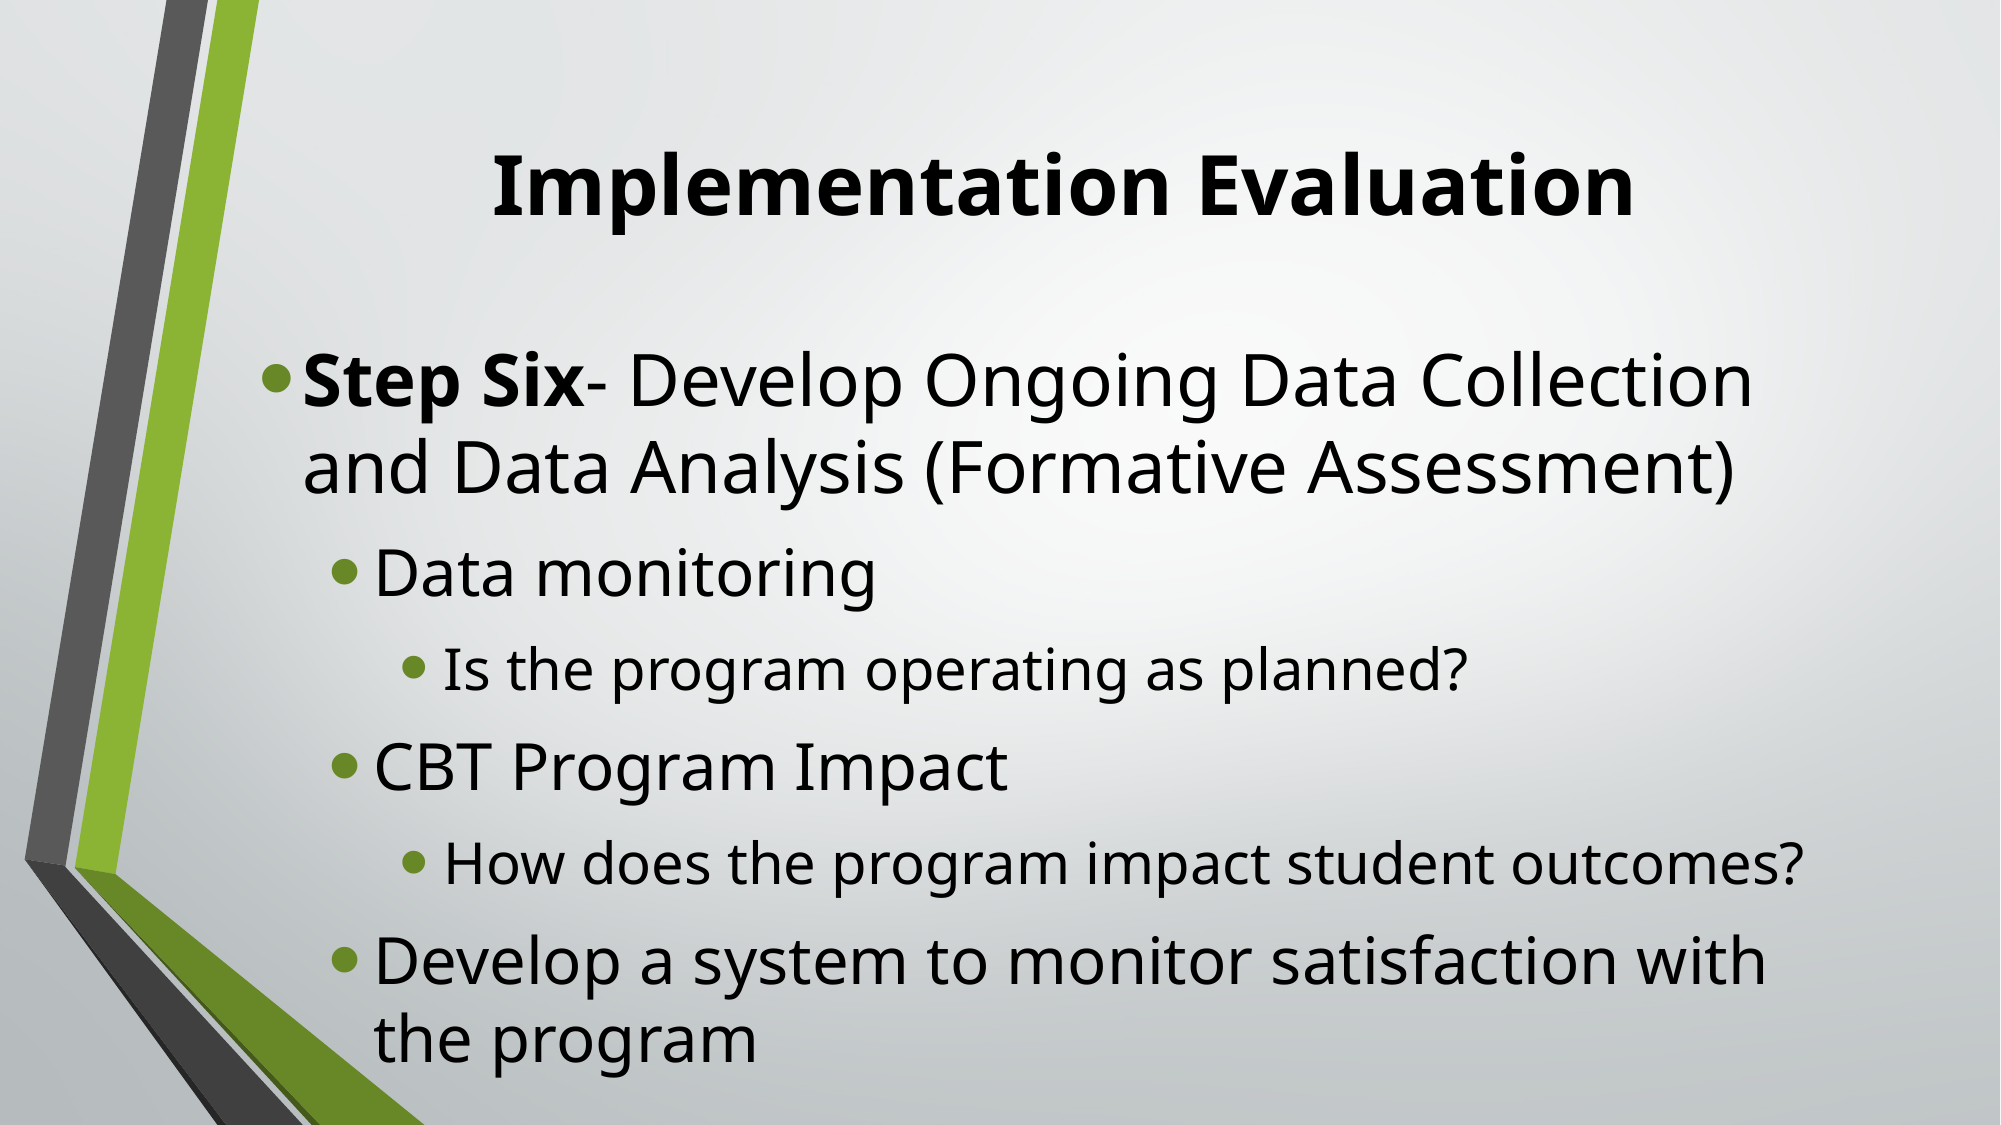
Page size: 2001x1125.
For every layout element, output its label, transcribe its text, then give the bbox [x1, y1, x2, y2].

list Step Six- Develop Ongoing Data Collection and Data Analysis (Formative Assessment) Data monitoring Is the program operating as planned? CBT Program Impact How does the program impact student outcomes? Develop a system to monitor satisfaction with the program [243, 326, 1887, 1099]
title Implementation Evaluation [243, 38, 1887, 326]
